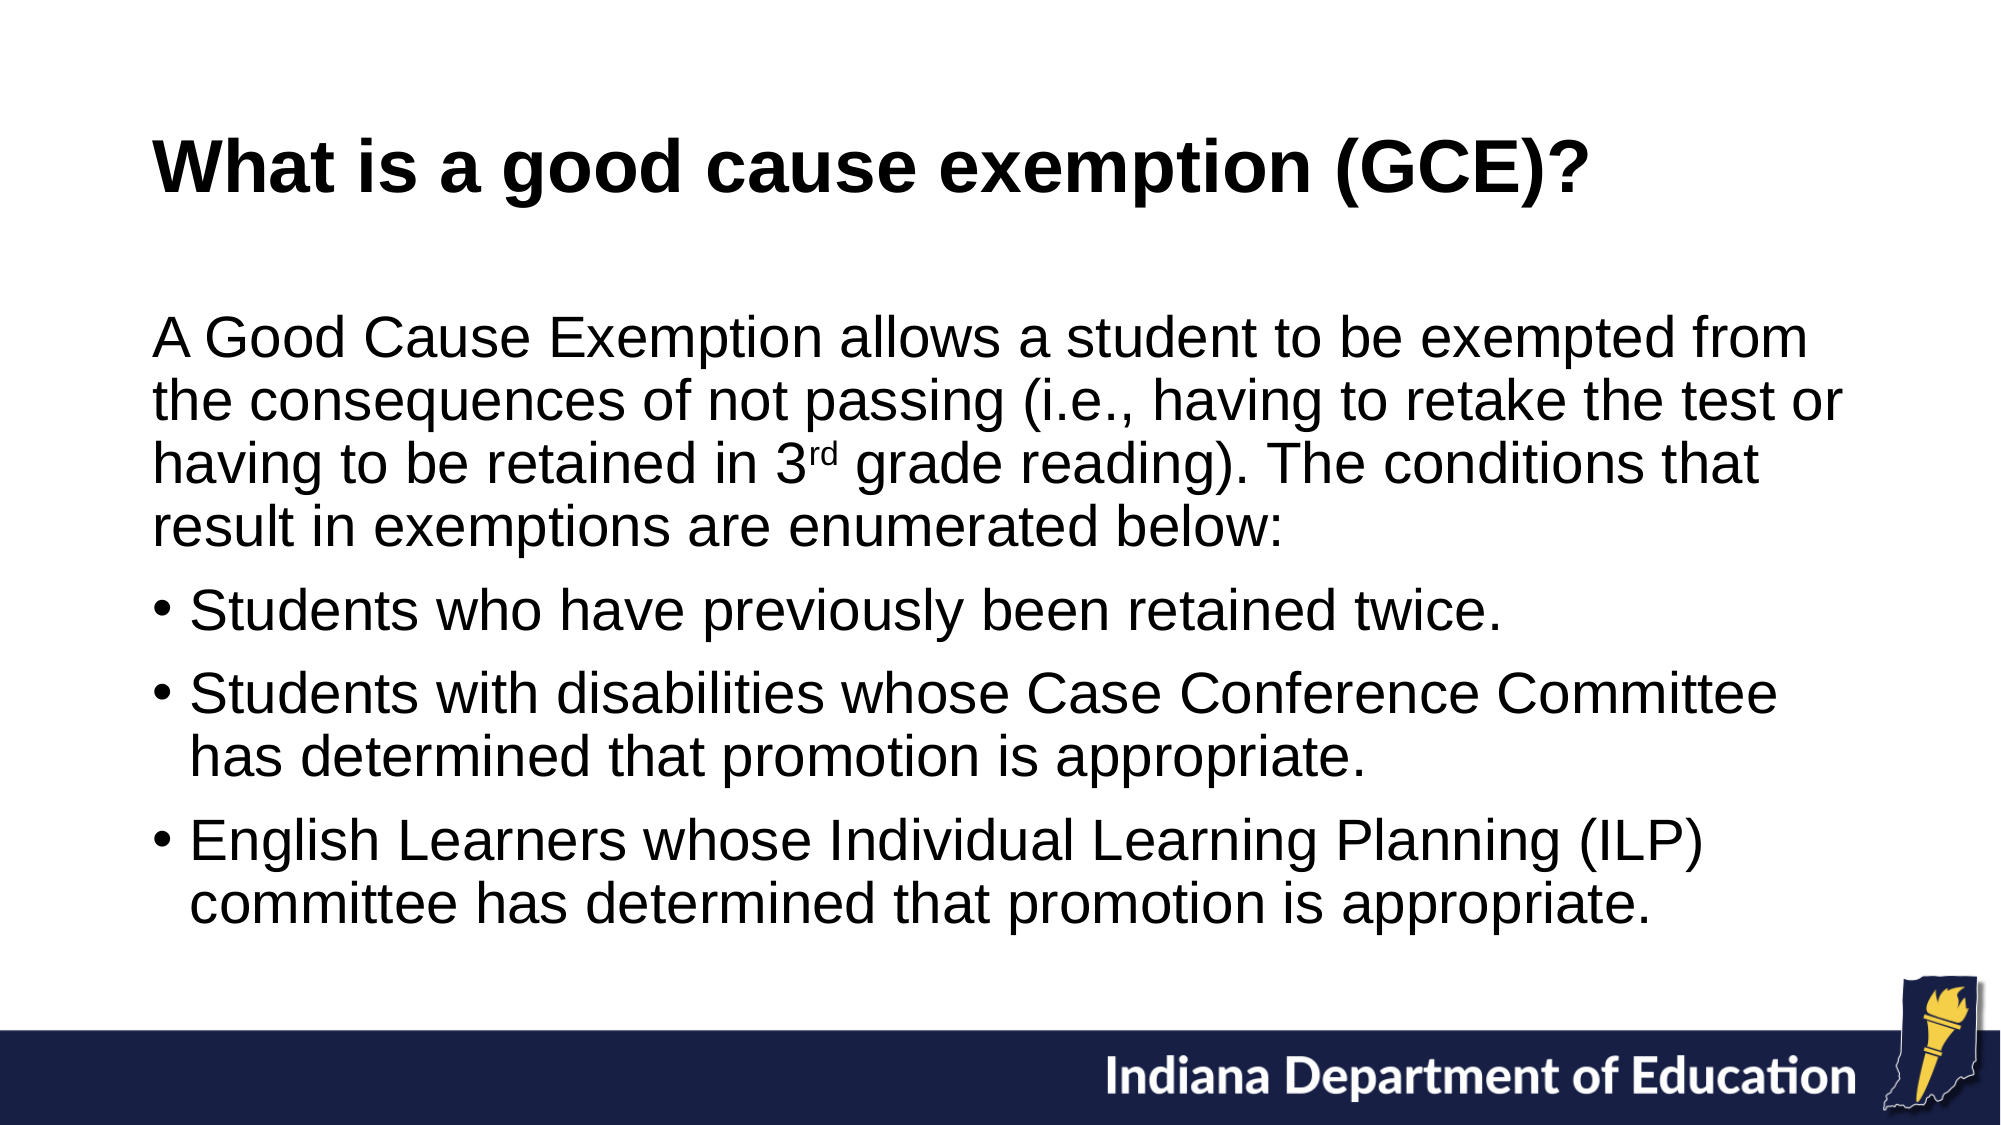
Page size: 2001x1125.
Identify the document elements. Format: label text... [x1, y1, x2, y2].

title What is a good cause exemption (GCE)? [137, 59, 1863, 278]
picture [0, 0, 2001, 1125]
list A Good Cause Exemption allows a student to be exempted from the consequences of not passing (i.e., having to retake the test or having to be retained in 3rd grade reading). The conditions that result in exemptions are enumerated below: Students who have previously been retained twice. Students with disabilities whose Case Conference Committee has determined that promotion is appropriate. English Learners whose Individual Learning Planning (ILP) committee has determined that promotion is appropriate. [137, 299, 1863, 1014]
